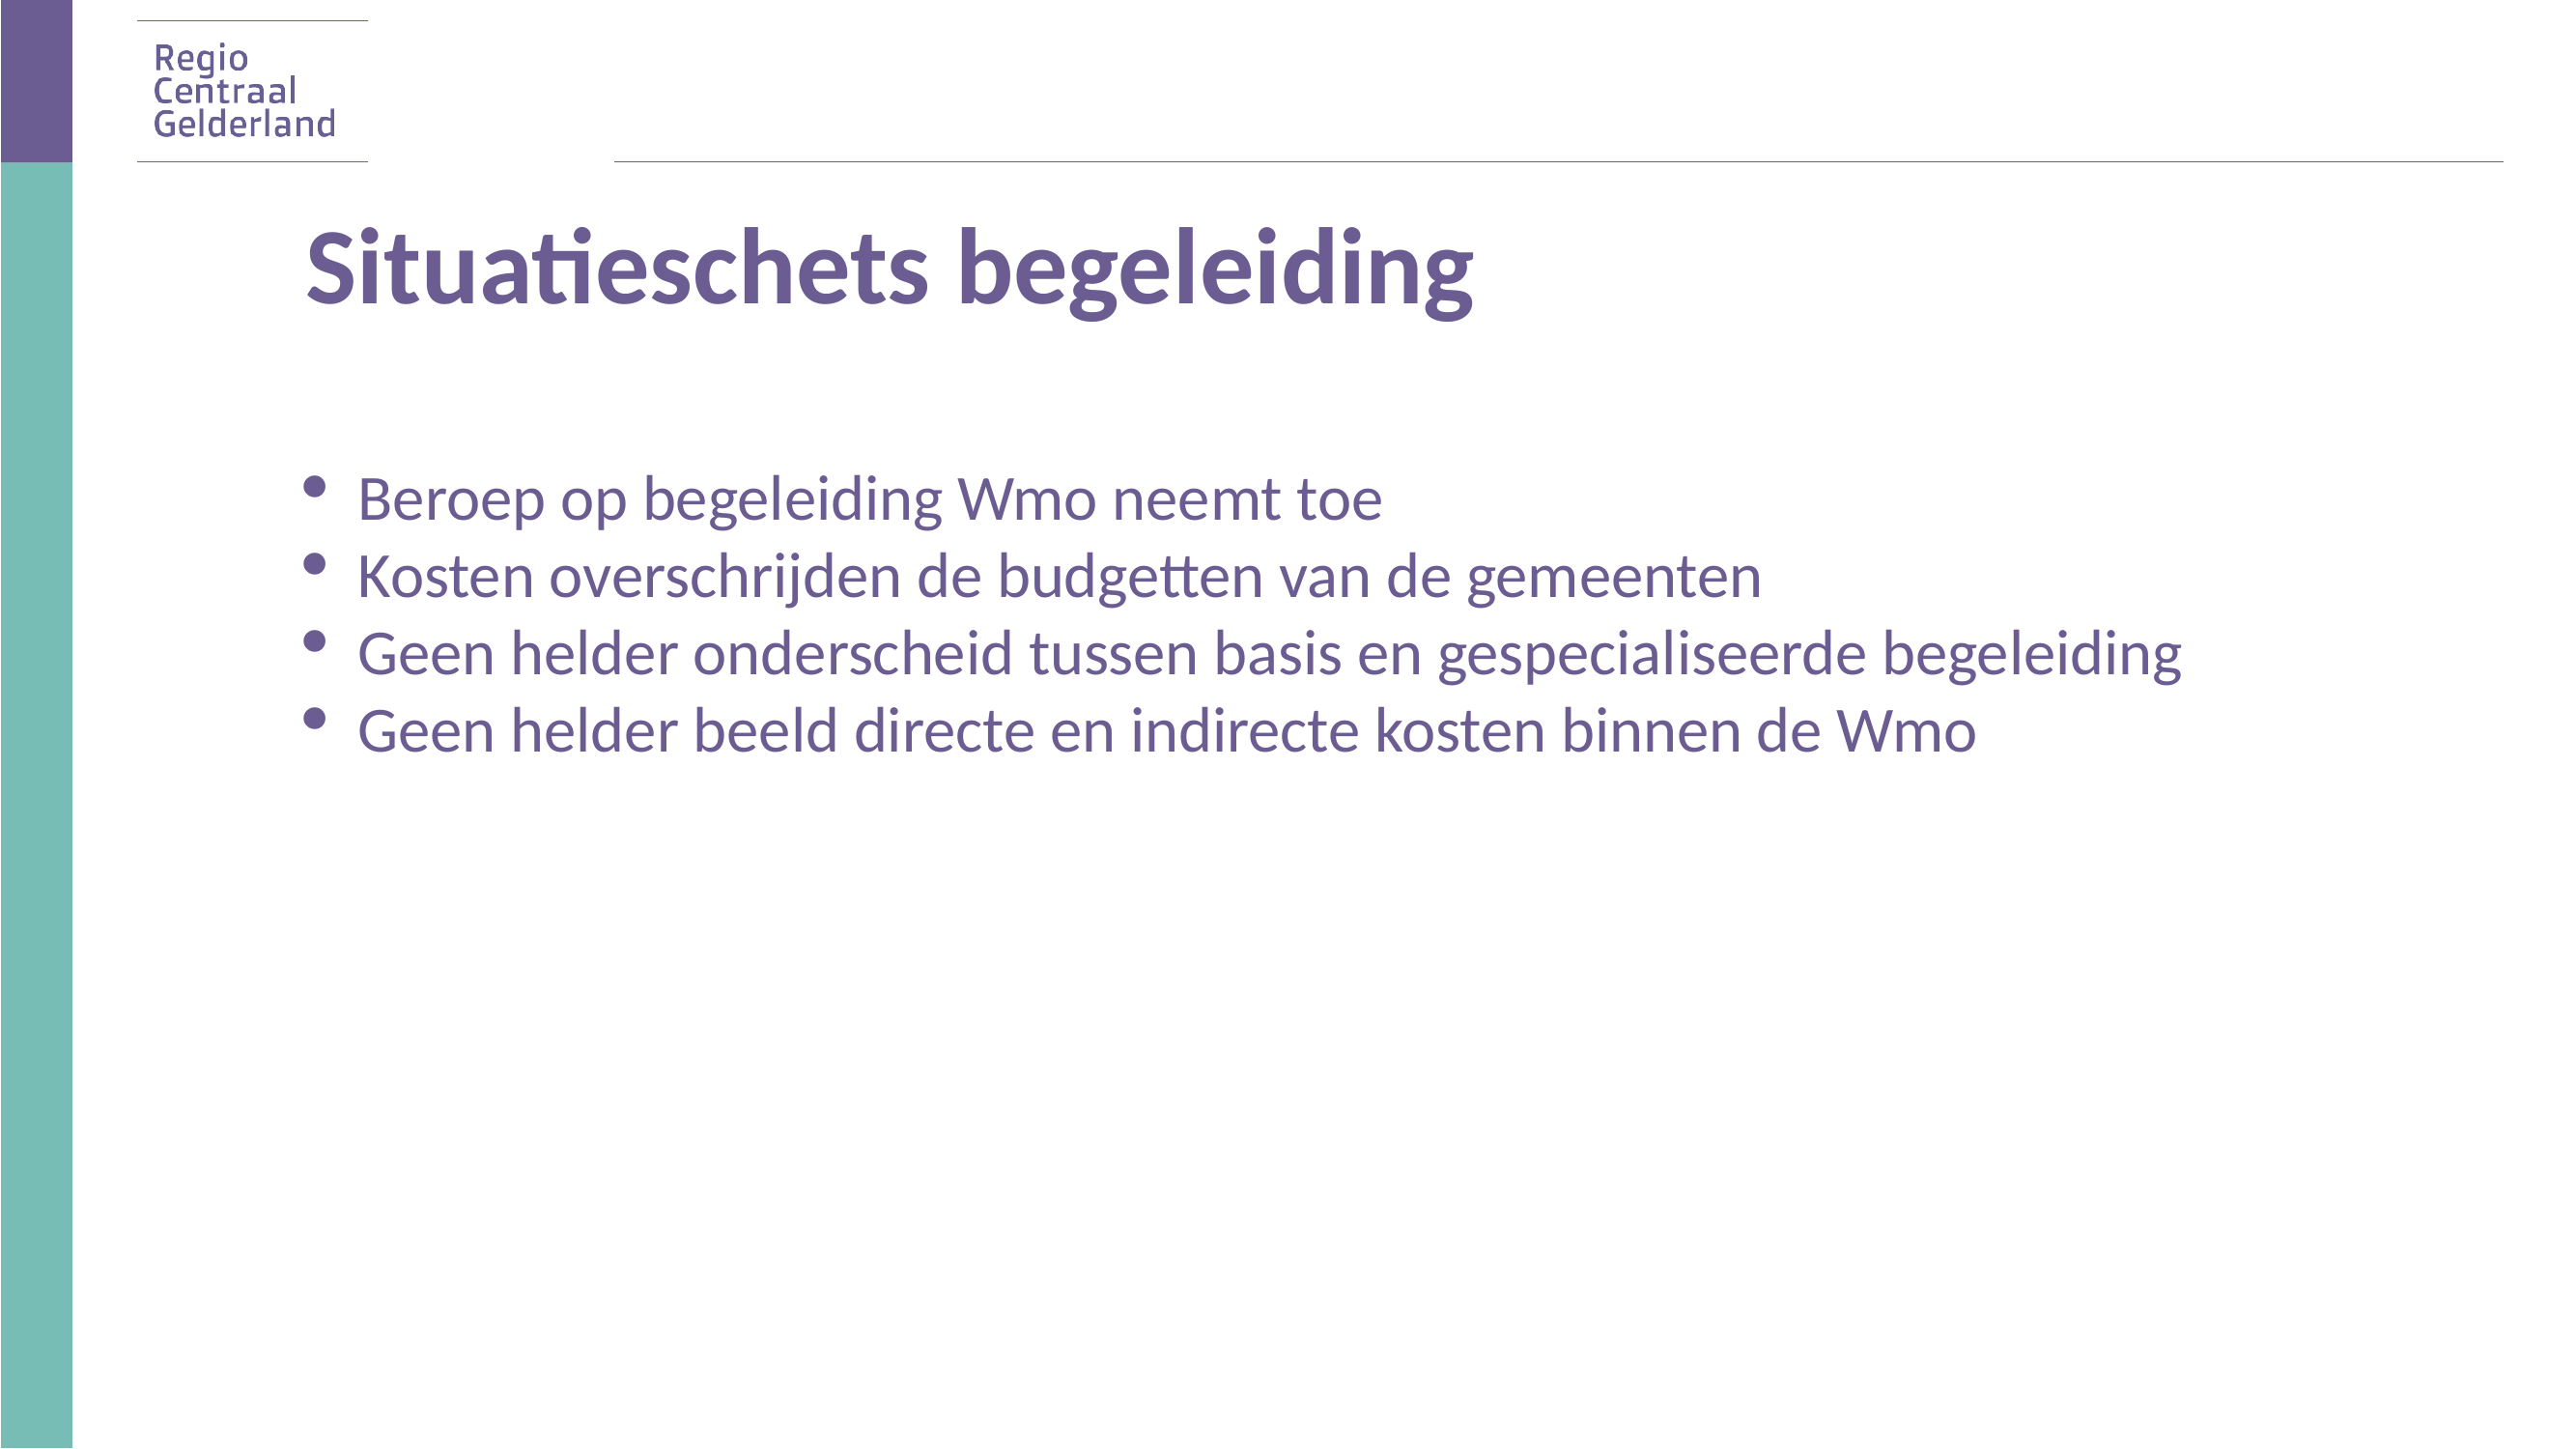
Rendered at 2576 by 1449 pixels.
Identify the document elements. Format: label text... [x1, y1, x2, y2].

text_box Situatieschets begeleiding Beroep op begeleiding Wmo neemt toe Kosten overschrijden de budgetten van de gemeenten Geen helder onderscheid tussen basis en gespecialiseerde begeleiding Geen helder beeld directe en indirecte kosten binnen de Wmo [303, 193, 2429, 1387]
picture [155, 43, 334, 138]
